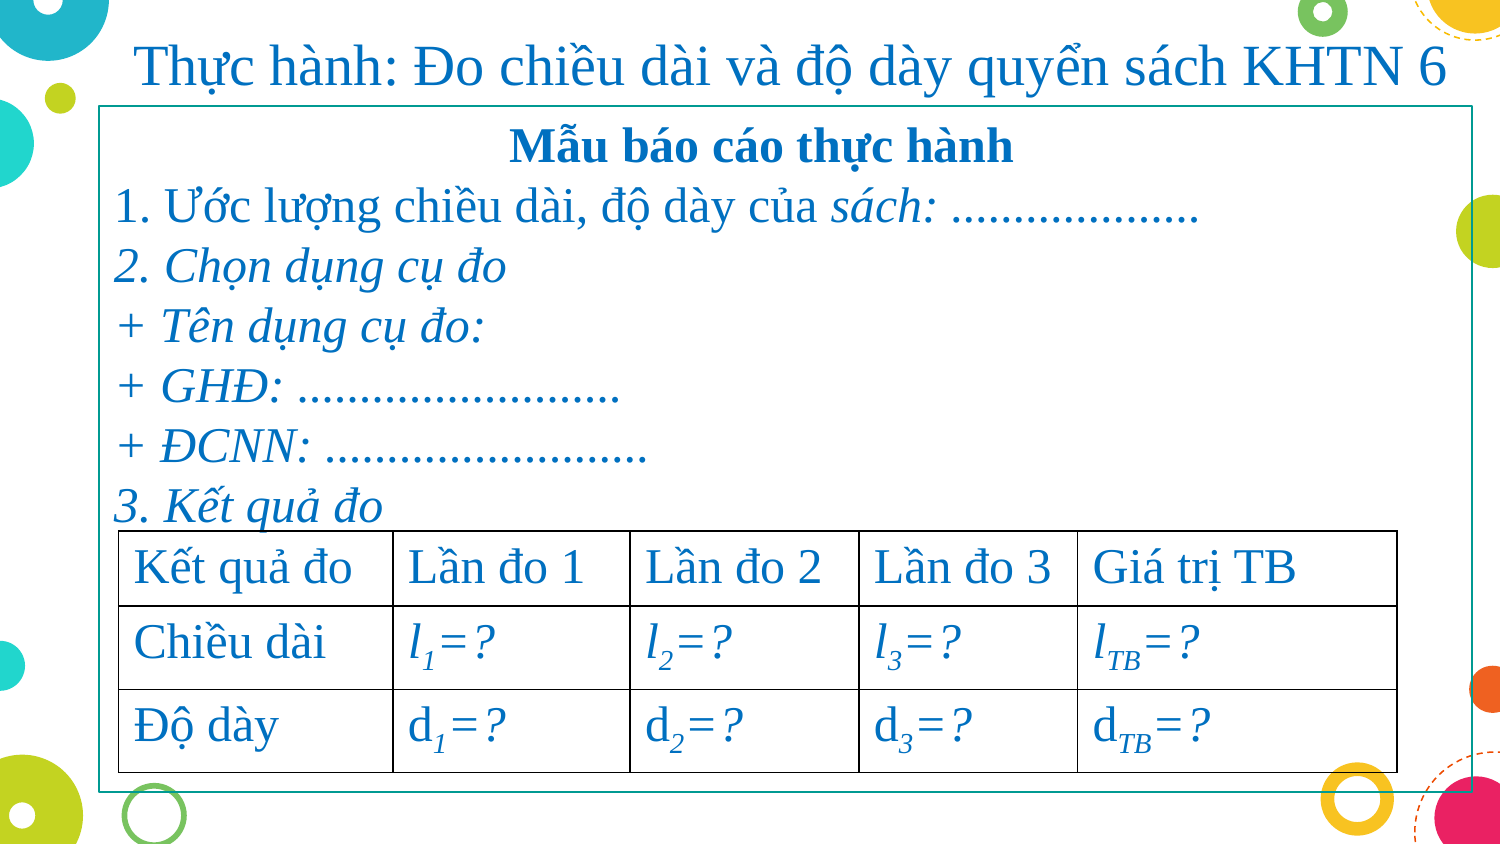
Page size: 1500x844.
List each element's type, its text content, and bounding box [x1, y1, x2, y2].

table_cell lTB=? [1078, 607, 1396, 689]
table_cell dTB=? [1078, 690, 1396, 772]
table_cell d2=? [631, 690, 858, 772]
table_header Lần đo 3 [860, 532, 1077, 605]
table_header Lần đo 1 [394, 532, 629, 605]
table_cell Chiều dài [119, 607, 392, 689]
table_cell l1=? [394, 607, 629, 689]
table_header Lần đo 2 [631, 532, 858, 605]
text_box [97, 103, 1474, 794]
table_cell l3=? [860, 607, 1077, 689]
table_cell Độ dày [119, 690, 392, 772]
table_cell l2=? [631, 607, 858, 689]
text_box Thực hành: Đo chiều dài và độ dày quyển sách KHTN 6 [118, 19, 1500, 105]
table_header Giá trị TB [1078, 532, 1396, 605]
table_header Kết quả đo [119, 532, 392, 605]
text_box Mẫu báo cáo thực hành 1. Ước lượng chiều dài, độ dày của sách: .................... 2. Chọn dụng cụ đo + Tên dụng cụ đo: + GHĐ: .......................... + ĐCNN: .......................... 3. Kết quả đo [99, 105, 1425, 611]
table_cell d3=? [860, 690, 1077, 772]
table_cell d1=? [394, 690, 629, 772]
